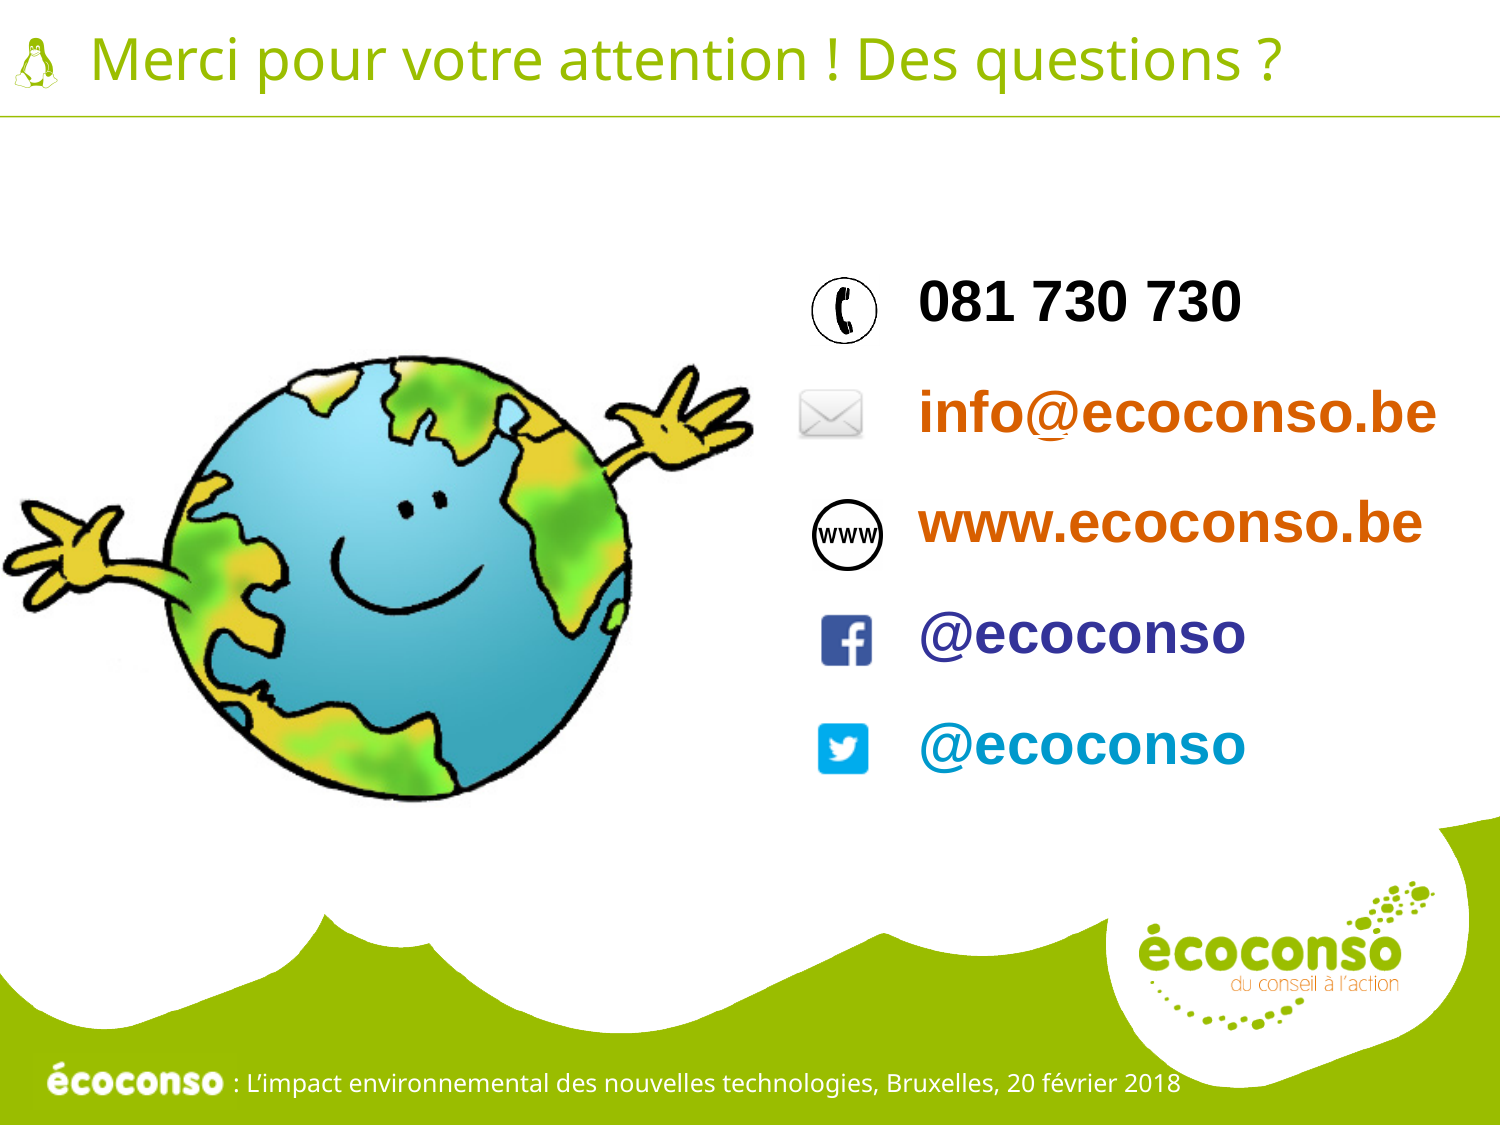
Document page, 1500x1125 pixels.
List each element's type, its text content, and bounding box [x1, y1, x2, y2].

text_box Merci pour votre attention ! Des questions ? [0, 0, 1500, 114]
picture [812, 499, 884, 571]
picture [809, 274, 880, 346]
picture [0, 349, 1500, 1125]
picture [787, 385, 879, 450]
picture [817, 609, 880, 674]
text_box 081 730 730 info@ecoconso.be www.ecoconso.be @ecoconso @ecoconso [903, 255, 1495, 784]
